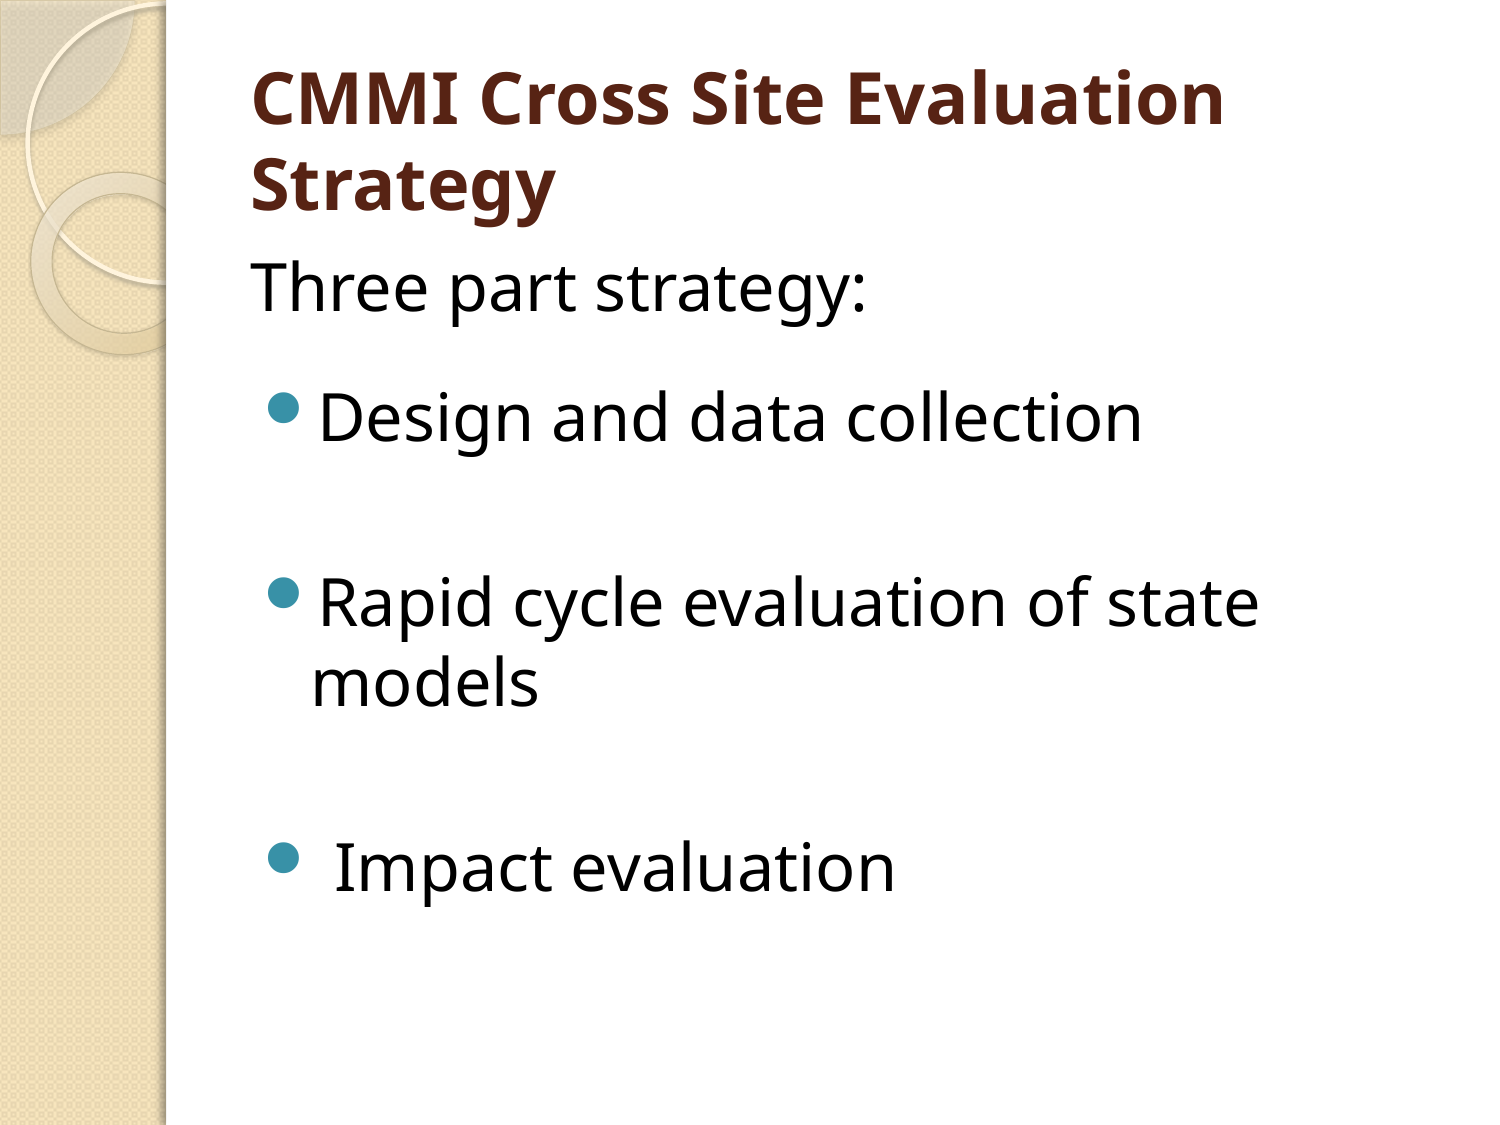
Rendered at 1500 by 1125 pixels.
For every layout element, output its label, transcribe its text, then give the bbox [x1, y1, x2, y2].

list Three part strategy: Design and data collection Rapid cycle evaluation of state models Impact evaluation [235, 237, 1466, 1025]
title CMMI Cross Site Evaluation Strategy [235, 45, 1466, 233]
